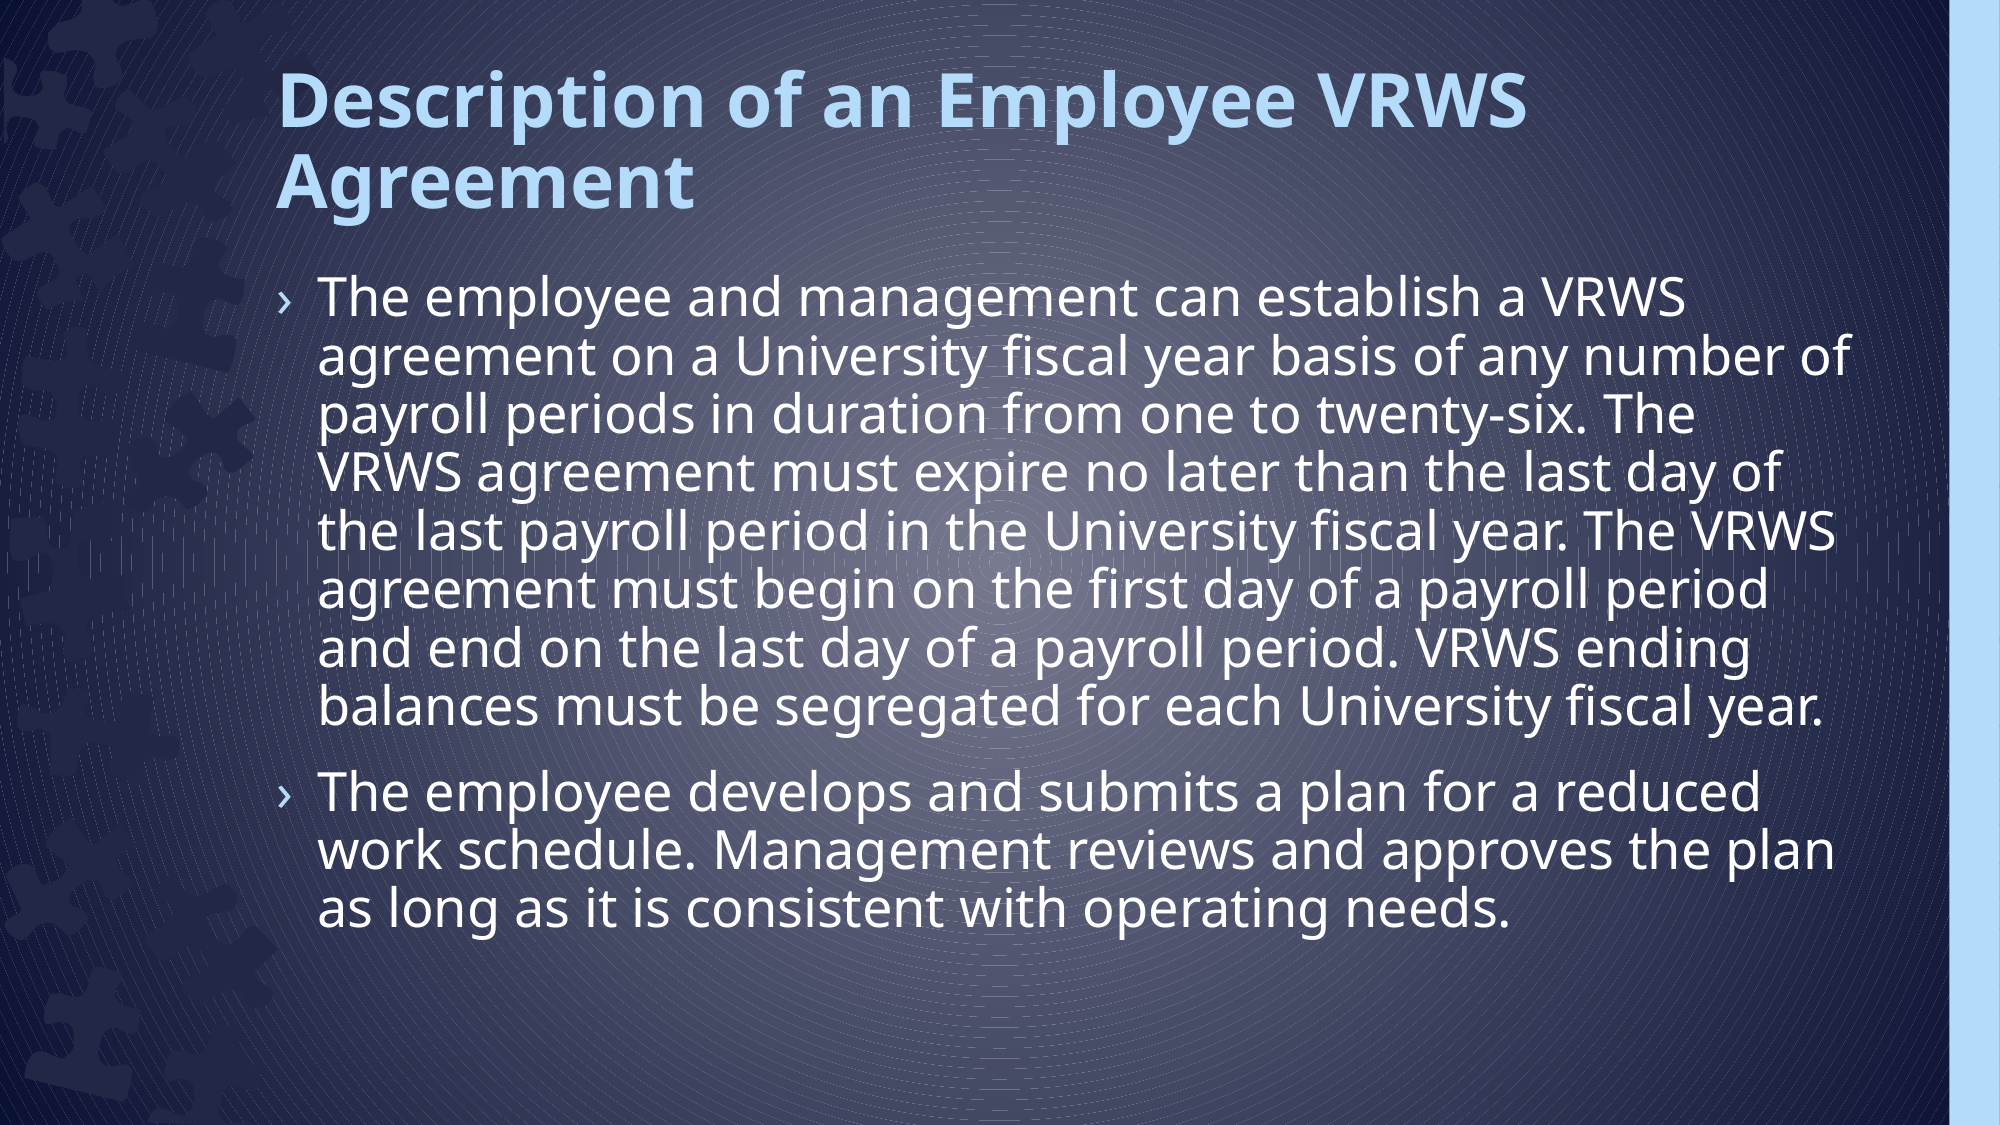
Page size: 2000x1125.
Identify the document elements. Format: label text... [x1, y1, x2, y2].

title Description of an Employee VRWS Agreement [261, 29, 1867, 233]
list The employee and management can establish a VRWS agreement on a University fiscal year basis of any number of payroll periods in duration from one to twenty-six. The VRWS agreement must expire no later than the last day of the last payroll period in the University fiscal year. The VRWS agreement must begin on the first day of a payroll period and end on the last day of a payroll period. VRWS ending balances must be segregated for each University fiscal year. The employee develops and submits a plan for a reduced work schedule. Management reviews and approves the plan as long as it is consistent with operating needs. [261, 262, 1867, 1013]
